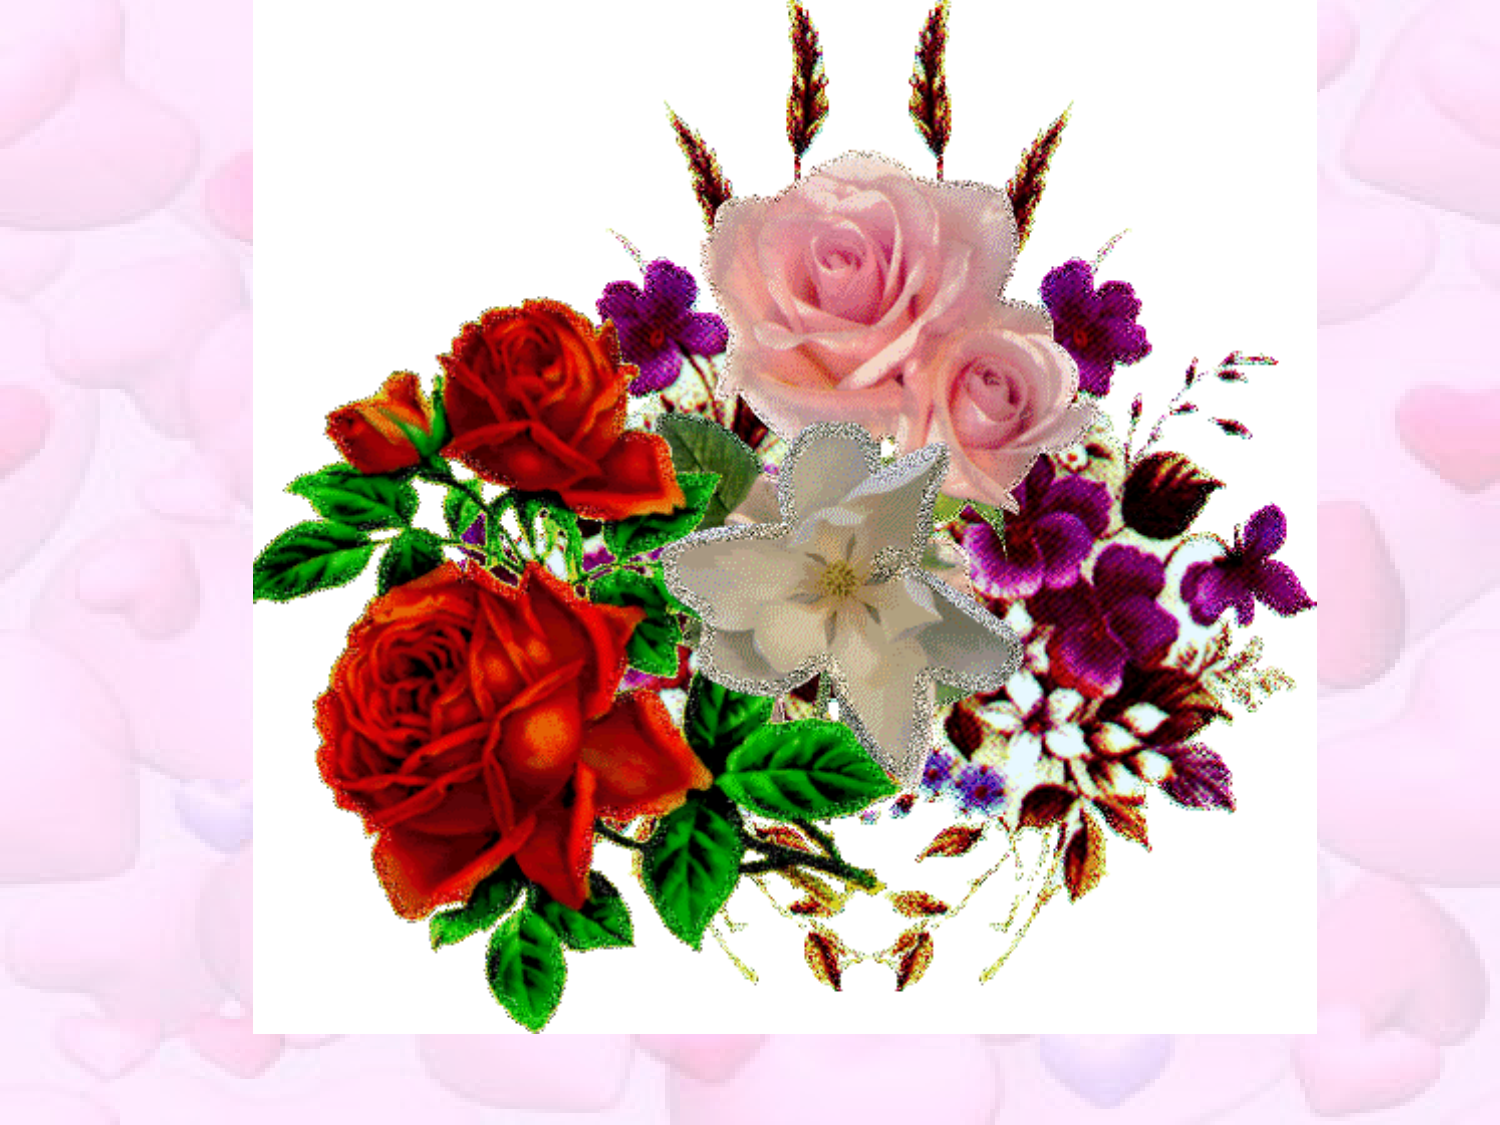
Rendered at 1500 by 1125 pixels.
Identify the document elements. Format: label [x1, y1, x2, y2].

picture [253, 0, 1318, 1034]
